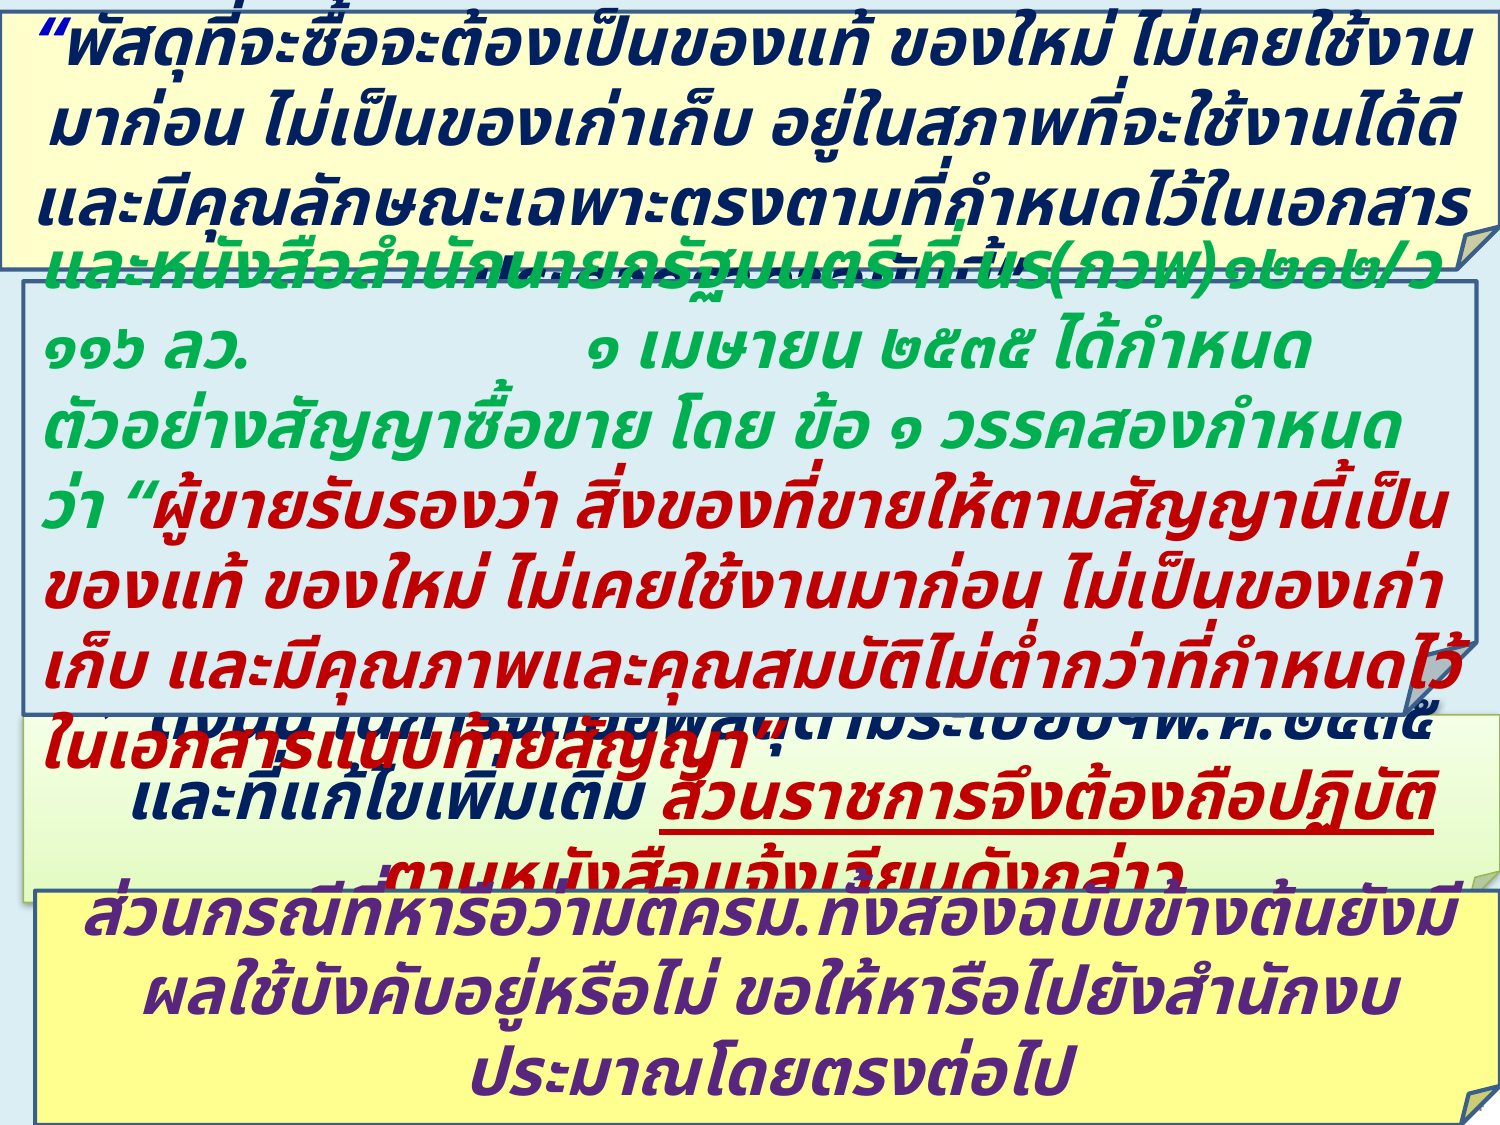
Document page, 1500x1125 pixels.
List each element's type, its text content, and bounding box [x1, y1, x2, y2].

text_box และหนังสือสำนักนายกรัฐมนตรี ที่ นร(กวพ)๑๒๐๒/ว ๑๑๖ ลว. ๑ เมษายน ๒๕๓๕ ได้กำหนดตัวอย่างสัญญาซื้อขาย โดย ข้อ ๑ วรรคสองกำหนดว่า “ผู้ขายรับรองว่า สิ่งของที่ขายให้ตามสัญญานี้เป็นของแท้ ของใหม่ ไม่เคยใช้งานมาก่อน ไม่เป็นของเก่าเก็บ และมีคุณภาพและคุณสมบัติไม่ต่ำกว่าที่กำหนดไว้ในเอกสารแนบท้ายสัญญา” [21, 279, 1479, 717]
text_box ดังนั้น ในการจัดซื้อพัสดุตามระเบียบฯพ.ศ.๒๕๓๕ และที่แก้ไขเพิ่มเติม ส่วนราชการจึงต้องถือปฏิบัติตามหนังสือแจ้งเวียนดังกล่าว [22, 714, 1500, 904]
text_box “พัสดุที่จะซื้อจะต้องเป็นของแท้ ของใหม่ ไม่เคยใช้งานมาก่อน ไม่เป็นของเก่าเก็บ อยู่ในสภาพที่จะใช้งานได้ดี และมีคุณลักษณะเฉพาะตรงตามที่กำหนดไว้ในเอกสารประกวดราคาฉบับนี้” [0, 9, 1500, 272]
slide_number 14 [1465, 1090, 1500, 1125]
text_box ส่วนกรณีที่หารือว่ามติครม.ทั้งสองฉบับข้างต้นยังมีผลใช้บังคับอยู่หรือไม่ ขอให้หารือไปยังสำนักงบประมาณโดยตรงต่อไป [33, 888, 1500, 1125]
